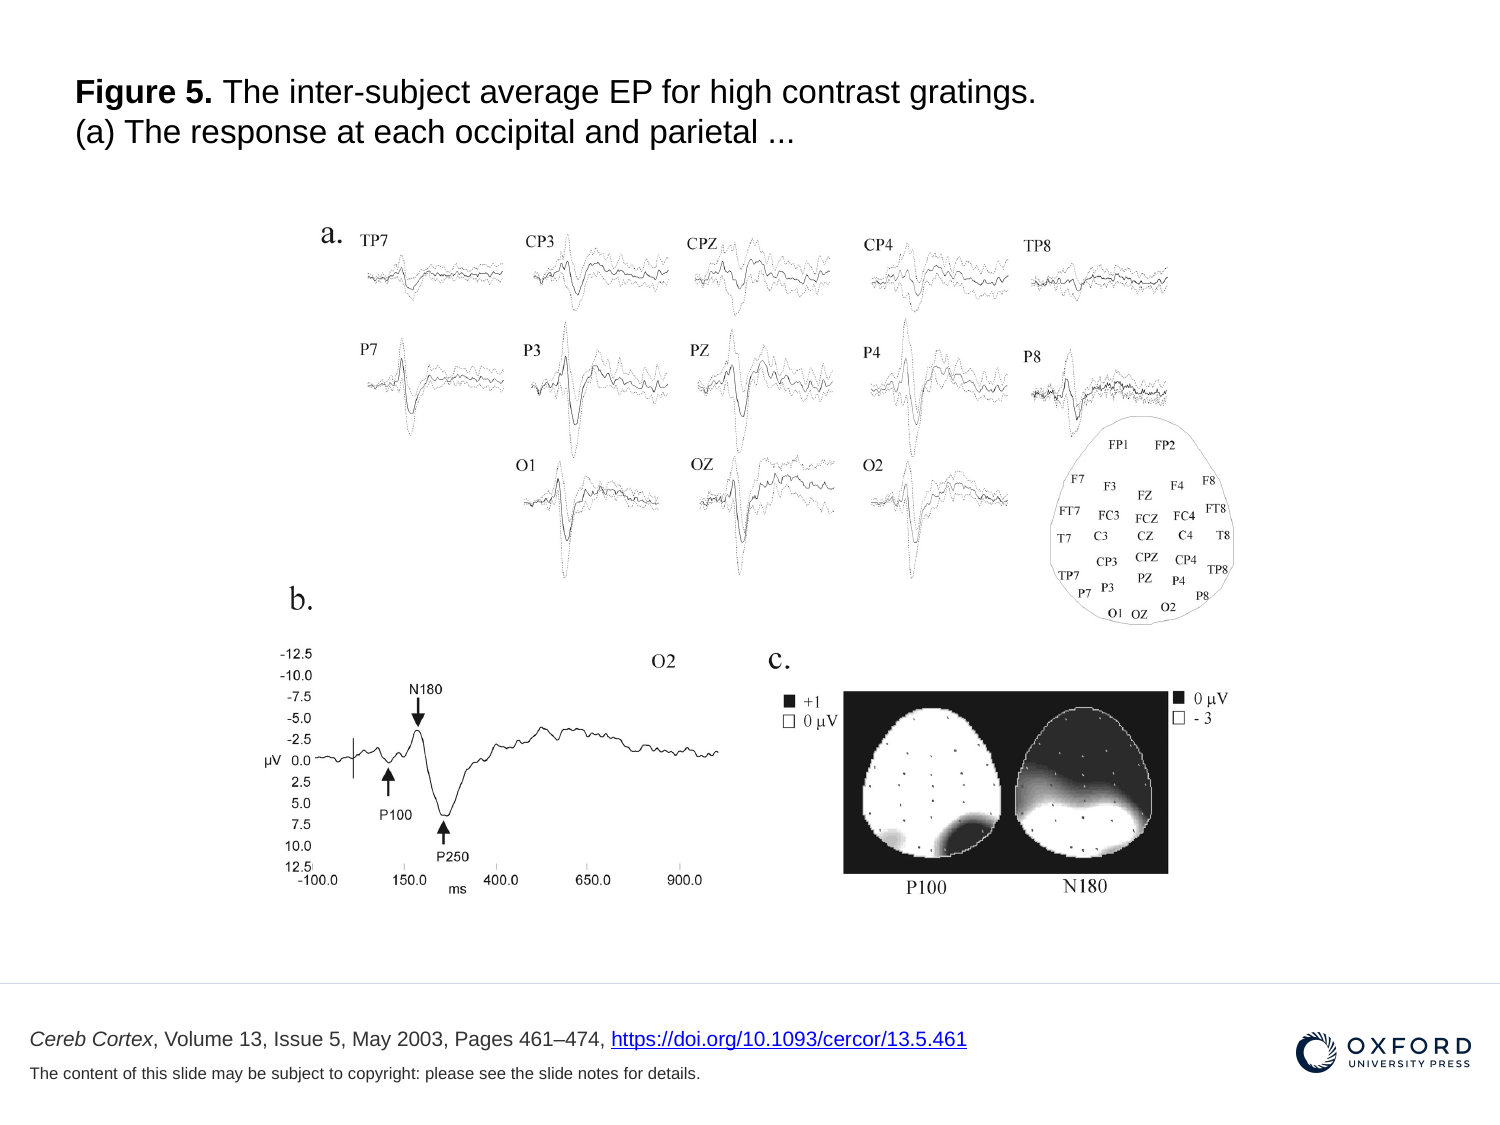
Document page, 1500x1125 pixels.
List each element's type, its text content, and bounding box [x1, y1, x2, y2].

title Figure 5. The inter-subject average EP for high contrast gratings. (a) The response at each occipital and parietal ... [75, 69, 1078, 171]
picture [1296, 1032, 1471, 1073]
footer Cereb Cortex, Volume 13, Issue 5, May 2003, Pages 461–474, https://doi.org/10.1093/cercor/13.5.461 The content of this slide may be subject to copyright: please see the slide notes for details. [0, 983, 1260, 1125]
picture [262, 224, 1238, 895]
